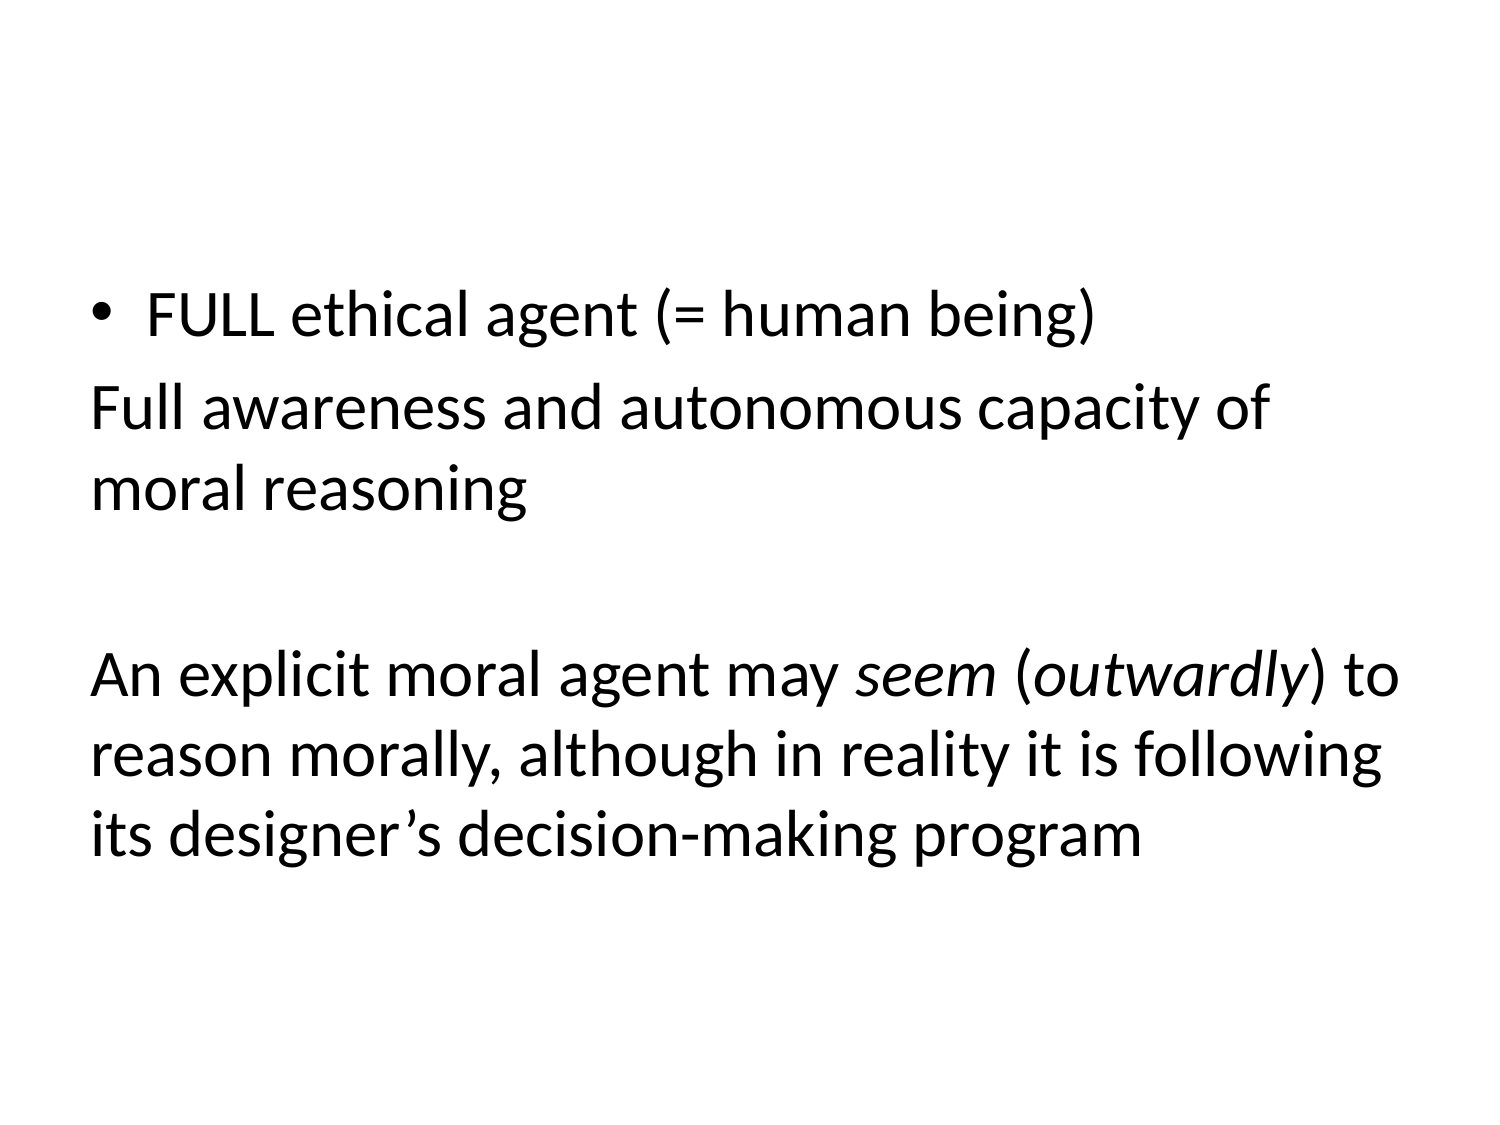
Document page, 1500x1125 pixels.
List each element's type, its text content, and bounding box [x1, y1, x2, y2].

list FULL ethical agent (= human being) Full awareness and autonomous capacity of moral reasoning An explicit moral agent may seem (outwardly) to reason morally, although in reality it is following its designer’s decision-making program [75, 262, 1425, 1005]
